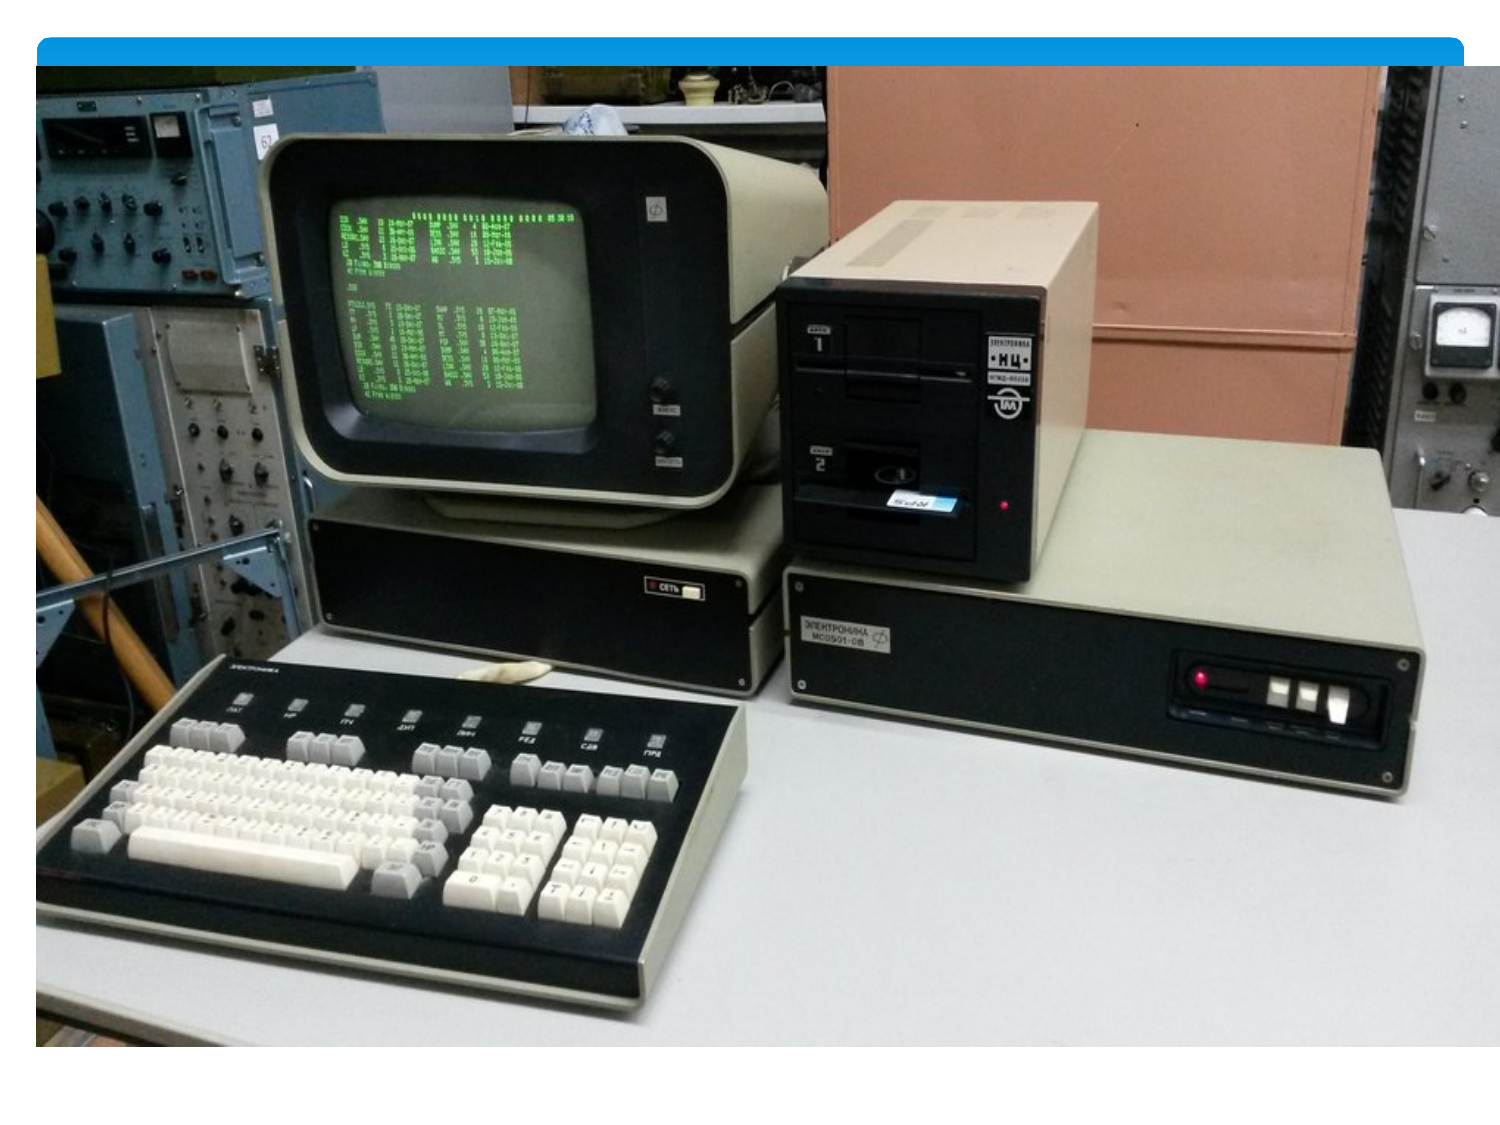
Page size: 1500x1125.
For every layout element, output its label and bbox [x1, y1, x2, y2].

picture [36, 66, 1500, 1047]
